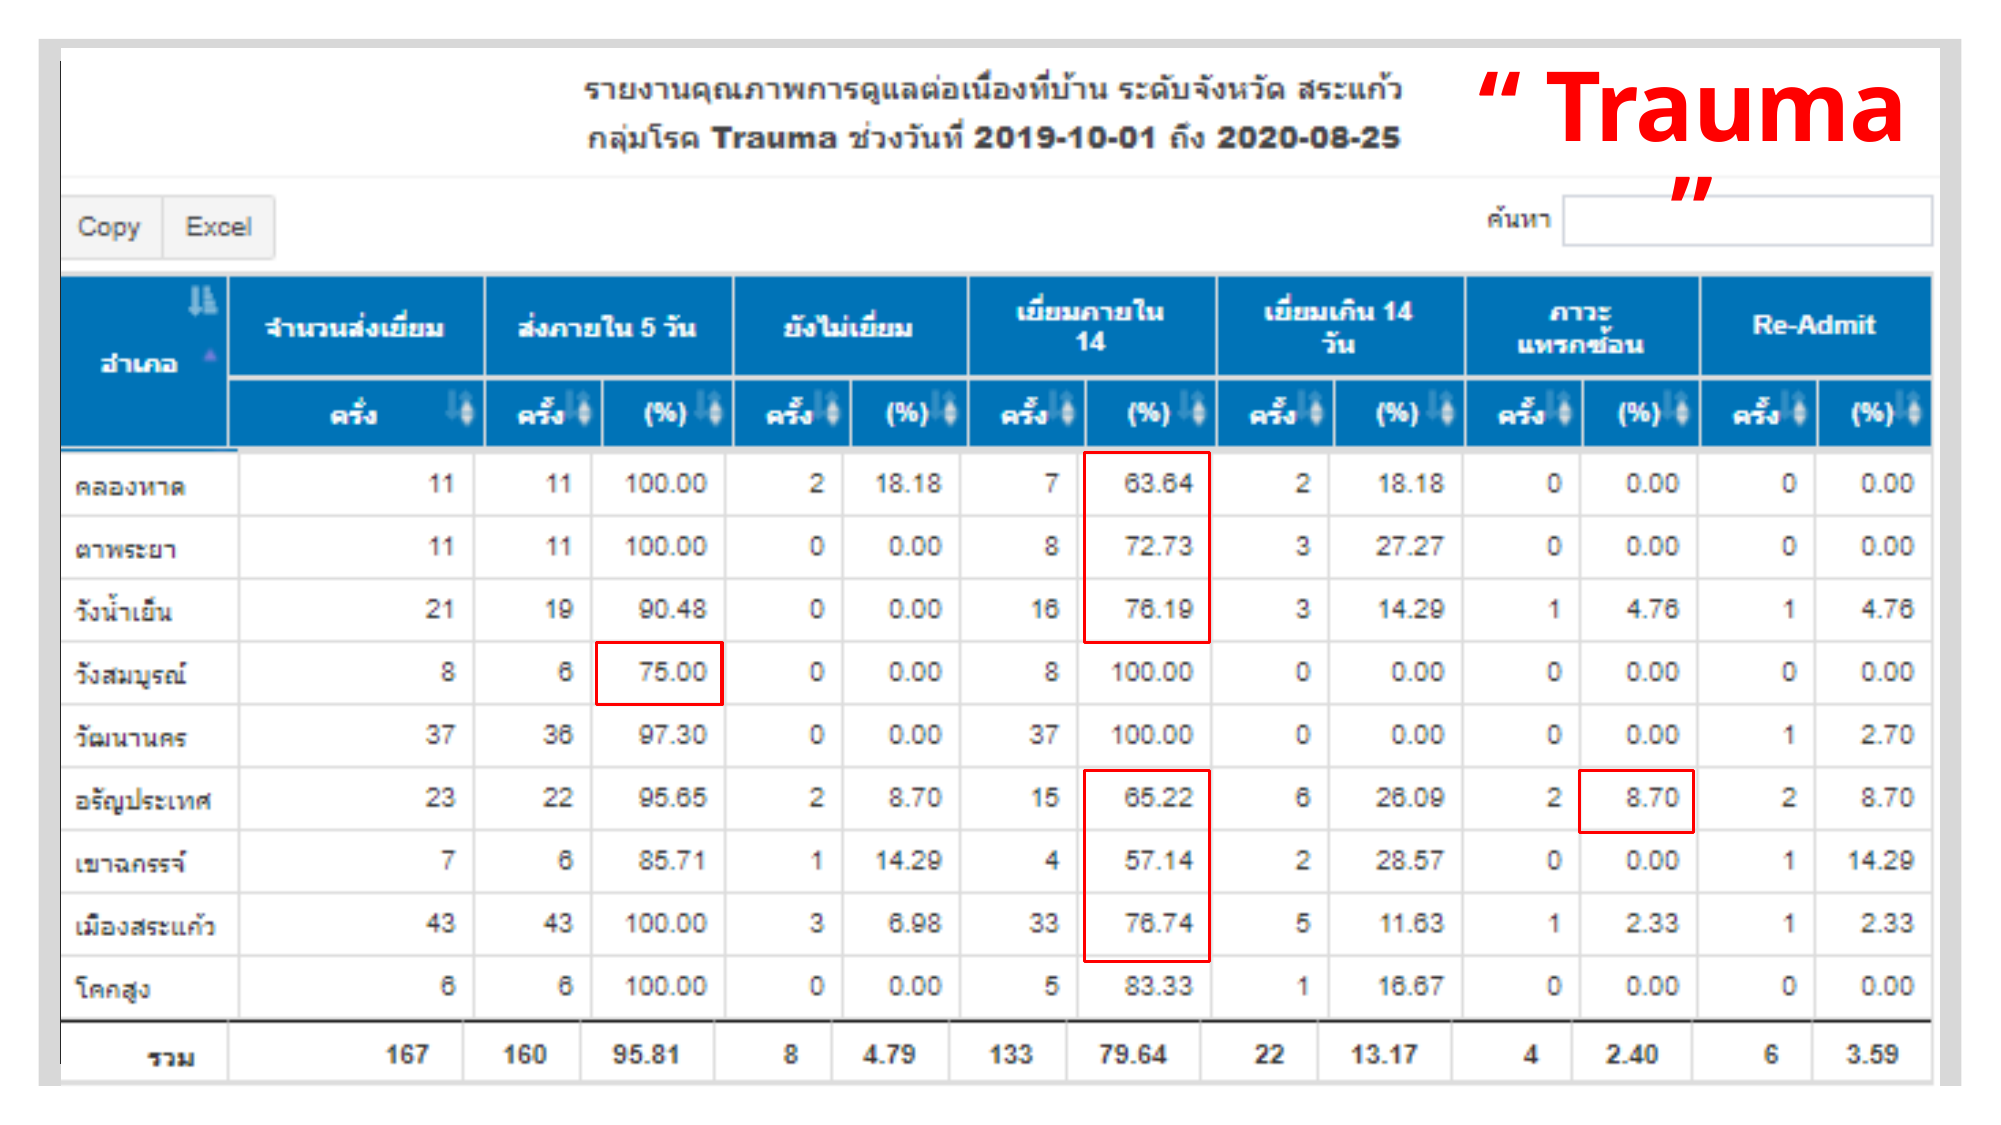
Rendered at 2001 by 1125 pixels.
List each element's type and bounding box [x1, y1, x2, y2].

list [61, 48, 1940, 1089]
